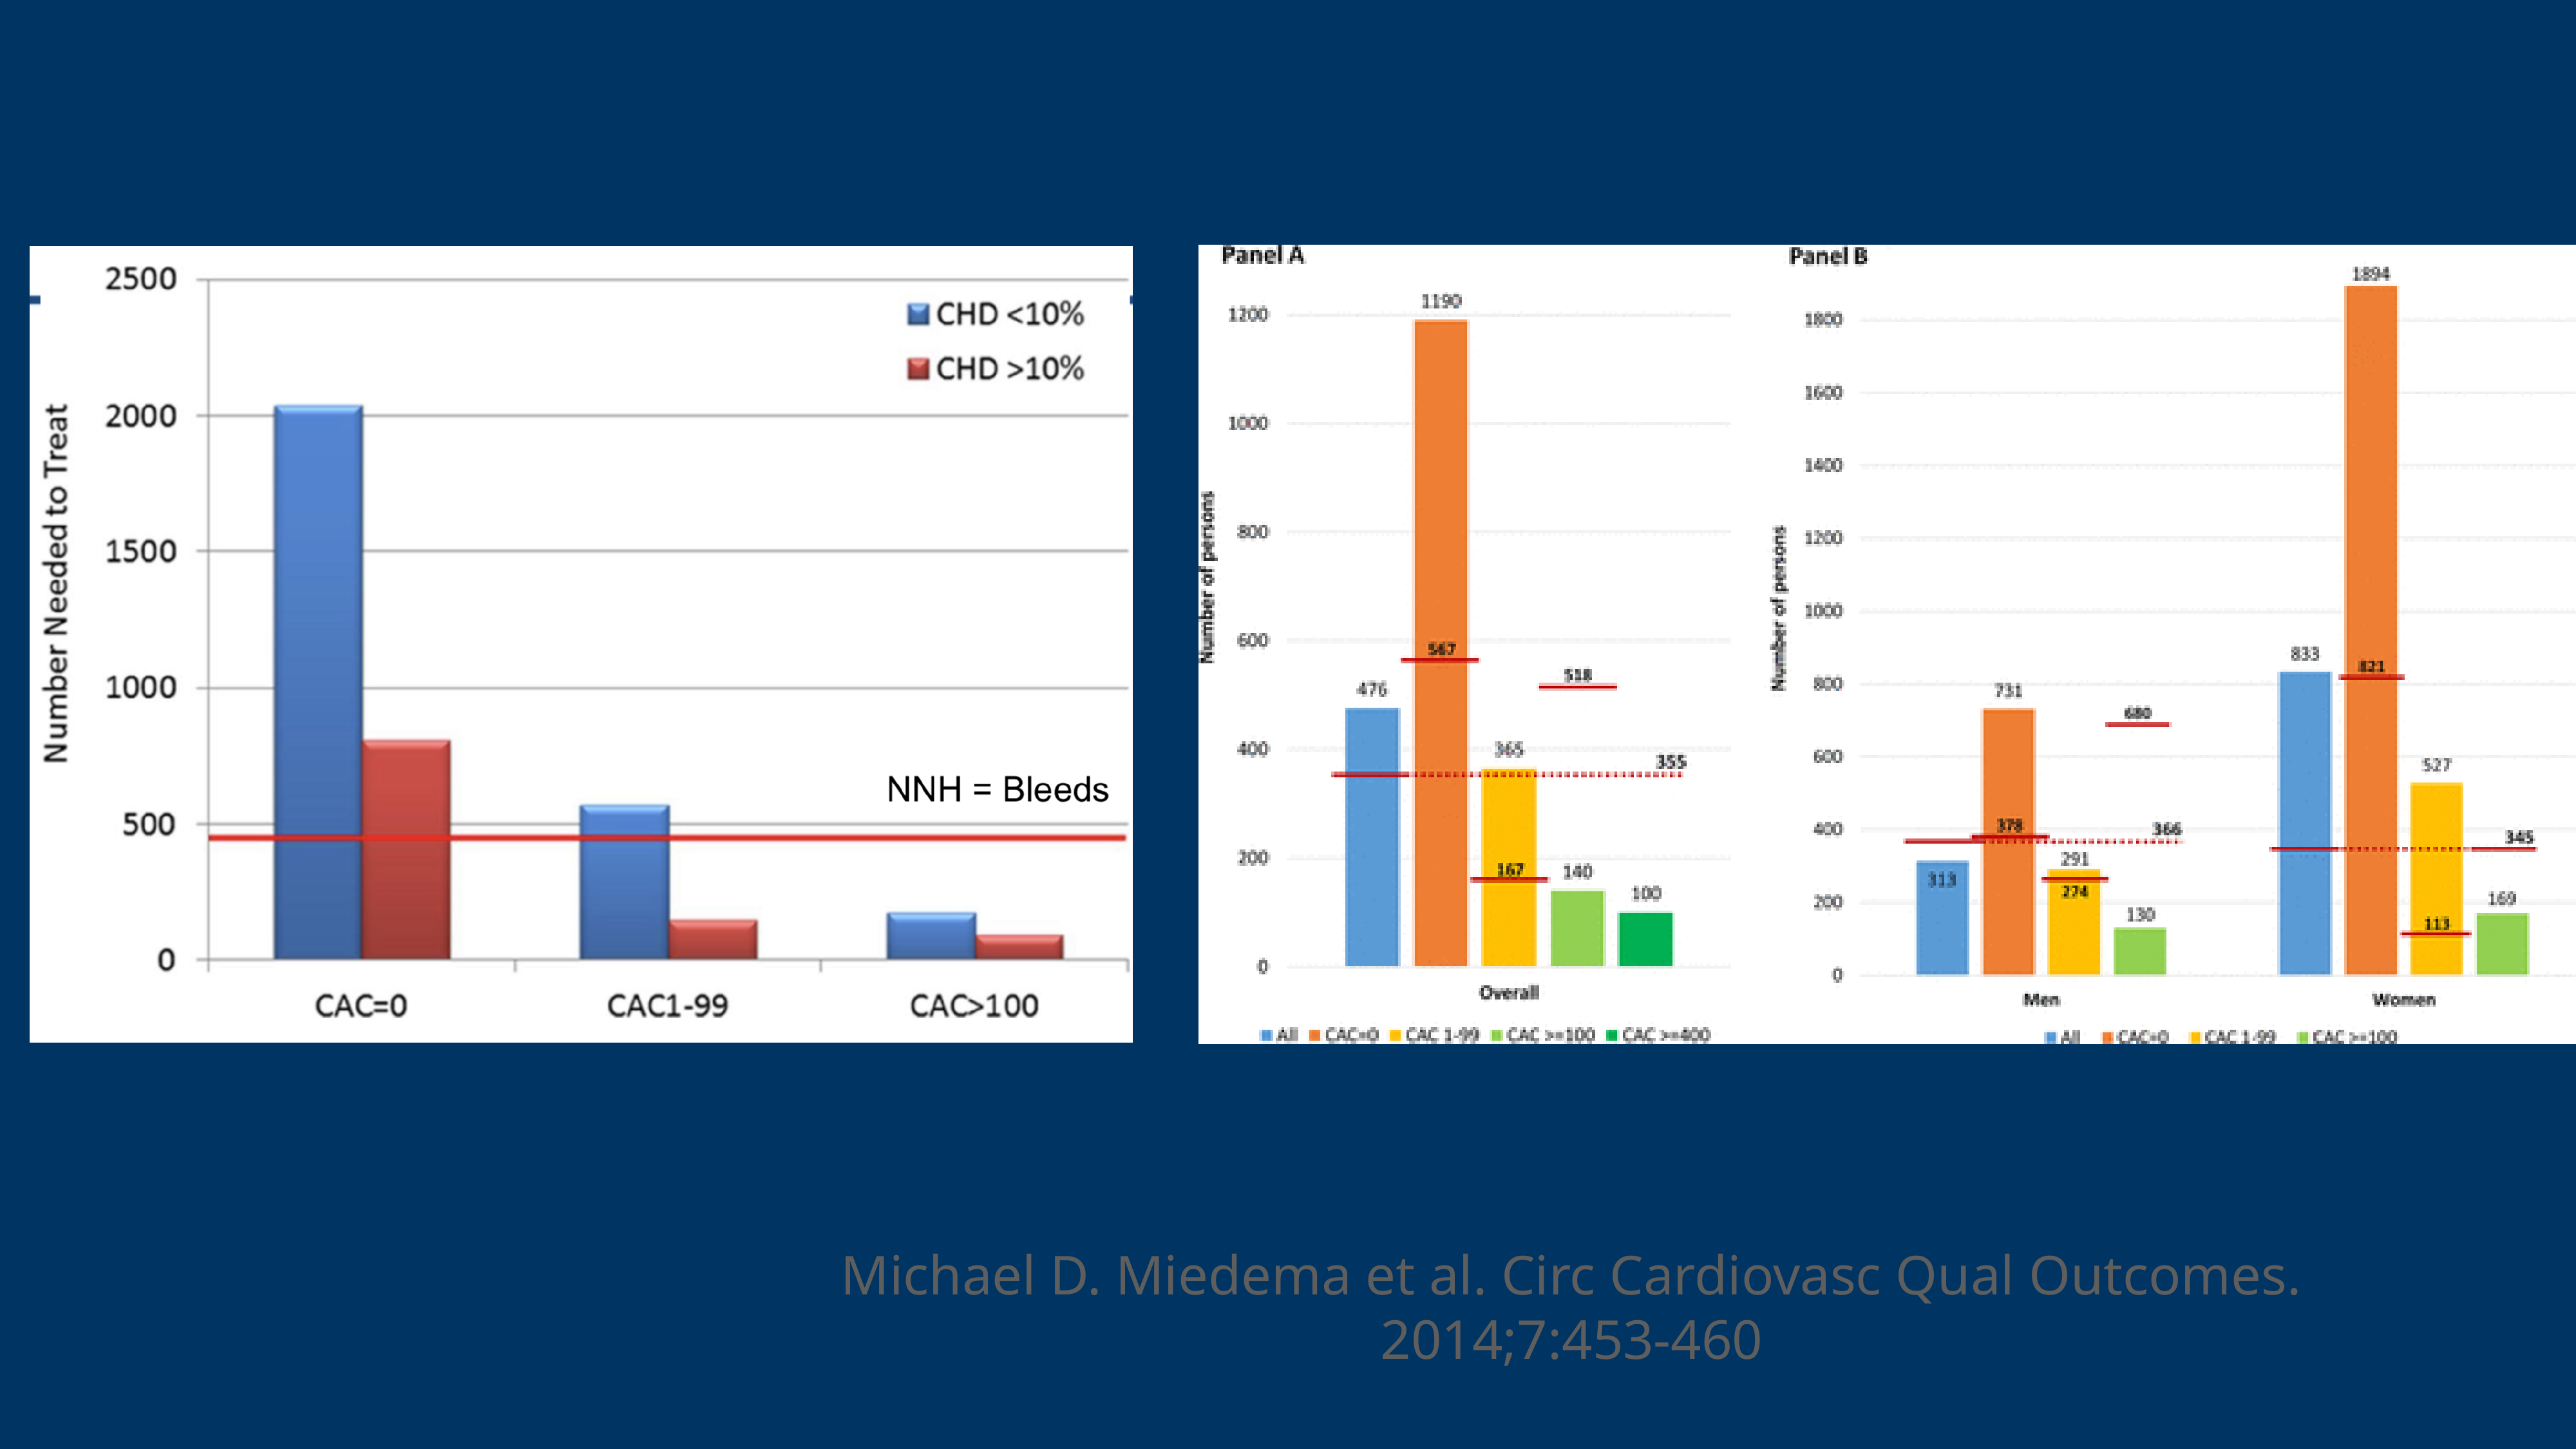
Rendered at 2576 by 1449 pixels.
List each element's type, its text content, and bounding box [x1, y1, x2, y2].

picture [30, 246, 1133, 1043]
text_box Michael D. Miedema et al. Circ Cardiovasc Qual Outcomes. 2014;7:453-460 [735, 1235, 2409, 1376]
picture [1198, 245, 2576, 1044]
